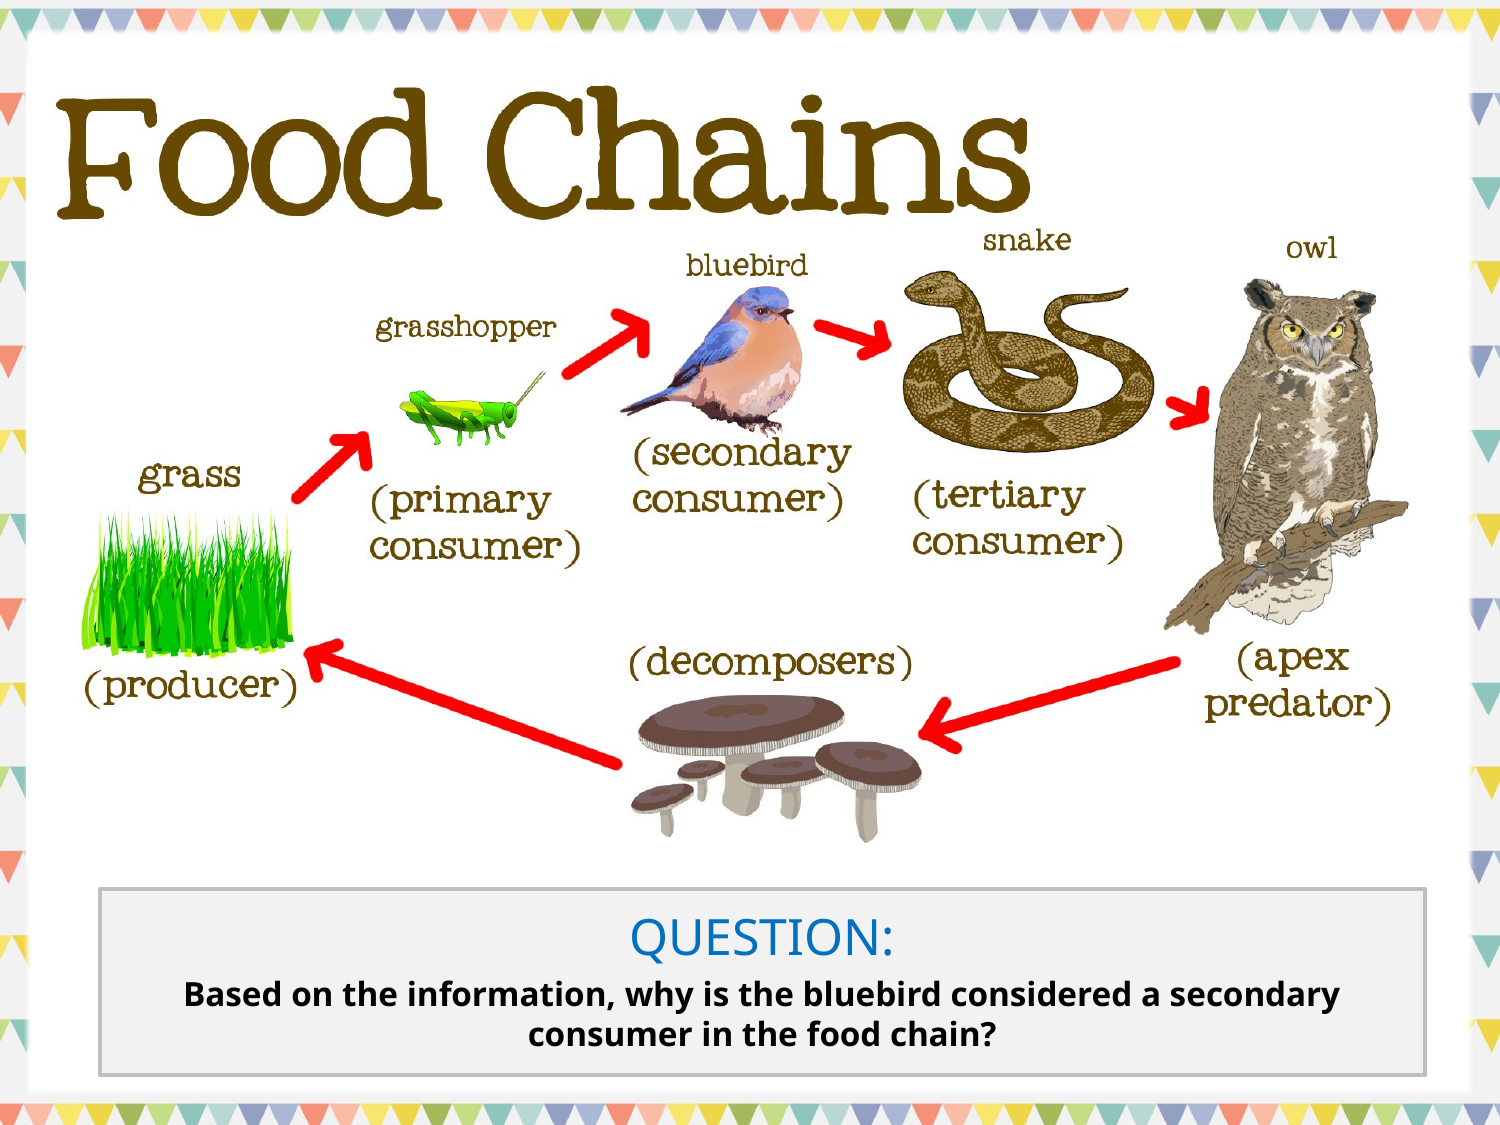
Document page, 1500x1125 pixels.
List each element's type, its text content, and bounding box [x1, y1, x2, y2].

picture [0, 0, 1500, 1125]
text_box [29, 33, 1472, 1093]
text_box [98, 887, 1427, 1077]
text_box QUESTION: Based on the information, why is the bluebird considered a secondary consumer in the food chain? [124, 898, 1400, 1061]
